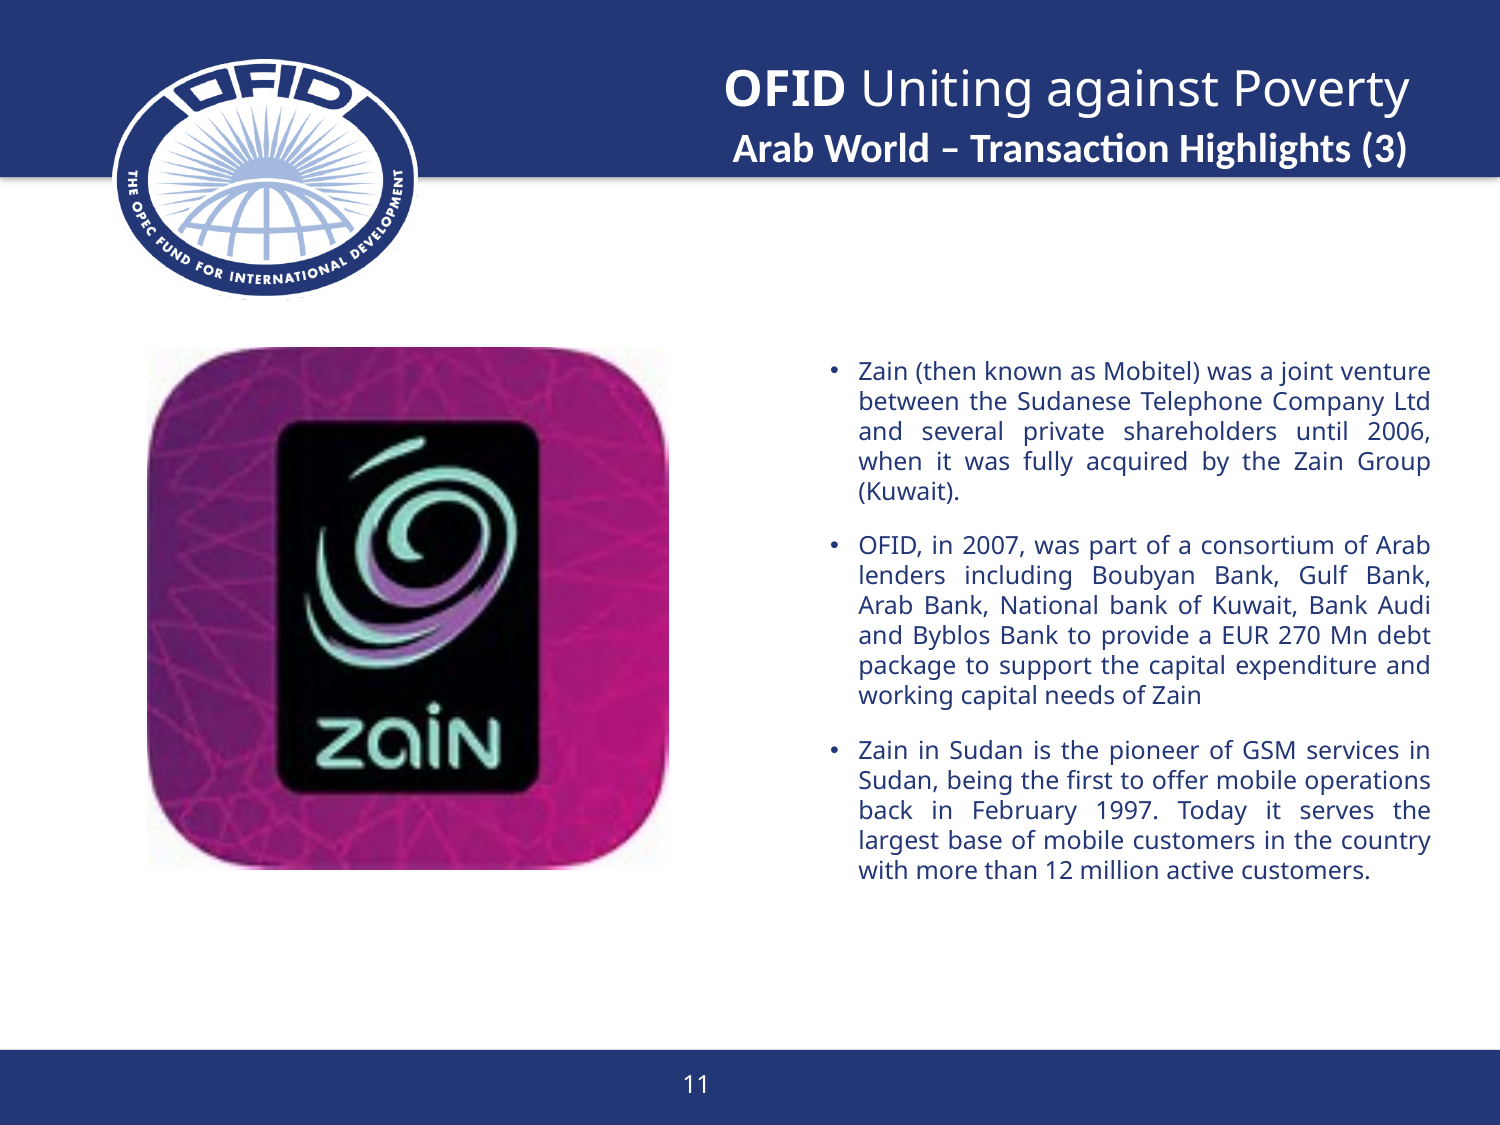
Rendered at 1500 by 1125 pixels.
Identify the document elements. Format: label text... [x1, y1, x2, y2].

picture [112, 59, 418, 300]
text_box Arab World – Transaction Highlights (3) [631, 113, 1424, 229]
picture [147, 347, 670, 870]
text_box 11 [667, 1061, 820, 1111]
text_box Zain (then known as Mobitel) was a joint venture between the Sudanese Telephone Company Ltd and several private shareholders until 2006, when it was fully acquired by the Zain Group (Kuwait). OFID, in 2007, was part of a consortium of Arab lenders including Boubyan Bank, Gulf Bank, Arab Bank, National bank of Kuwait, Bank Audi and Byblos Bank to provide a EUR 270 Mn debt package to support the capital expenditure and working capital needs of Zain Zain in Sudan is the pioneer of GSM services in Sudan, being the first to offer mobile operations back in February 1997. Today it serves the largest base of mobile customers in the country with more than 12 million active customers. [740, 347, 1447, 942]
